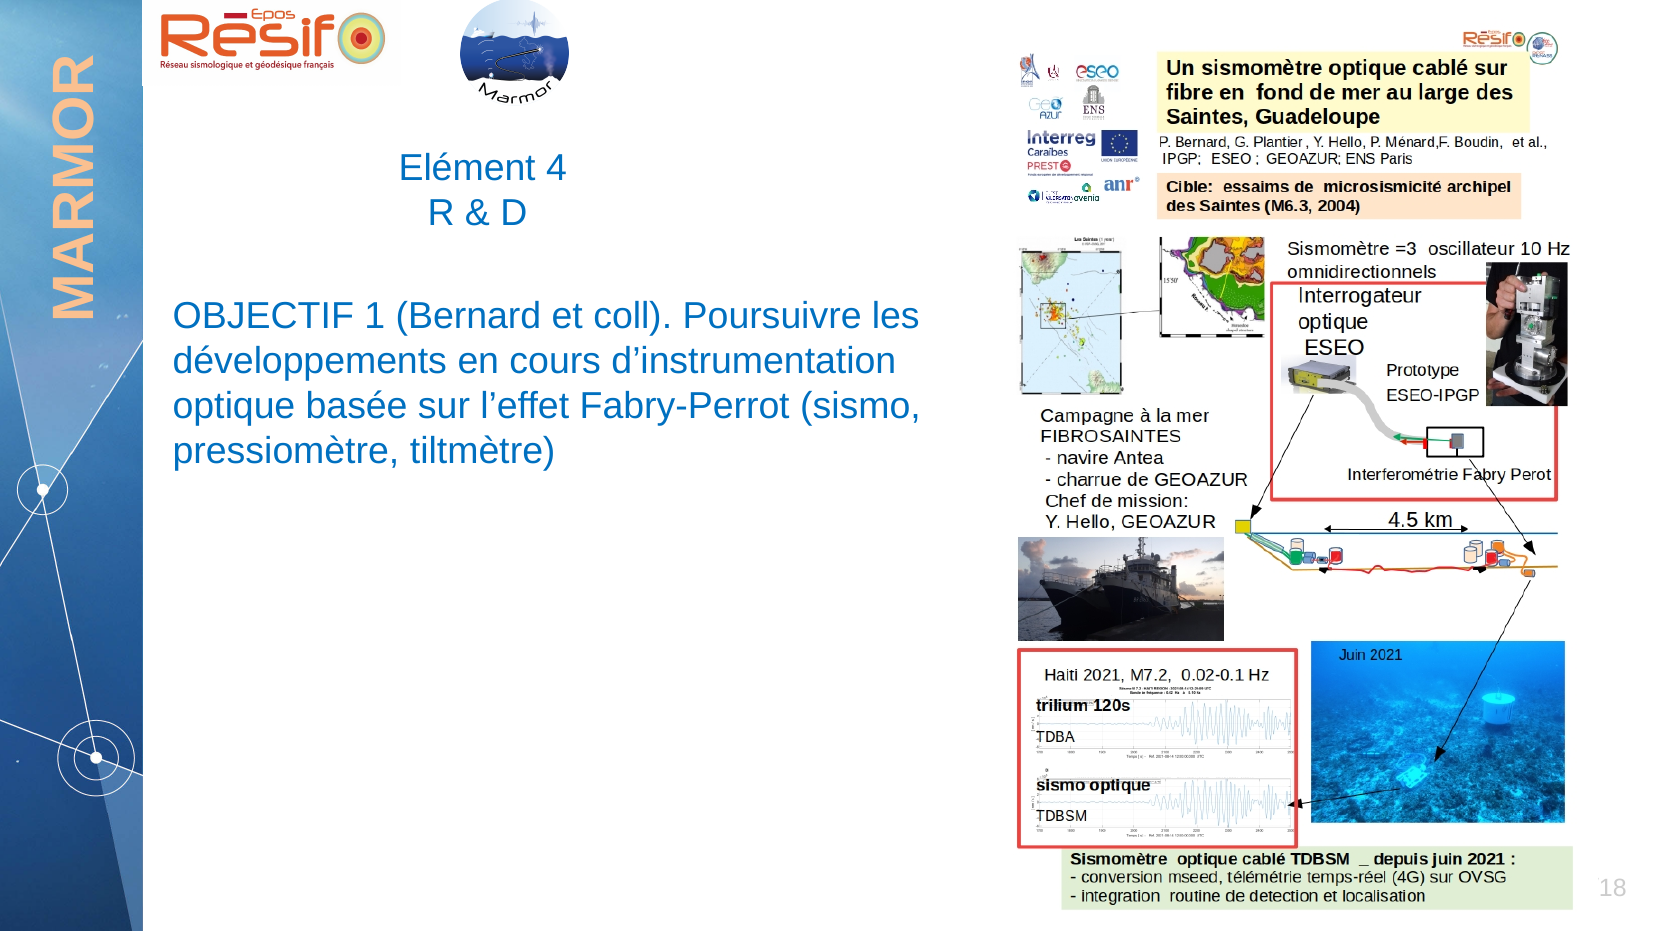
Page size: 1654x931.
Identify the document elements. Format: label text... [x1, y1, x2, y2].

picture [460, 0, 569, 107]
text_box Elément 4 R & D [383, 135, 582, 241]
text_box MARMOR [27, 17, 113, 360]
picture [983, 16, 1598, 931]
text_box OBJECTIF 1 (Bernard et coll). Poursuivre les développements en cours d’instrumentation optique basée sur l’effet Fabry-Perrot (sismo, pressiomètre, tiltmètre) [157, 283, 978, 479]
picture [0, 0, 401, 931]
